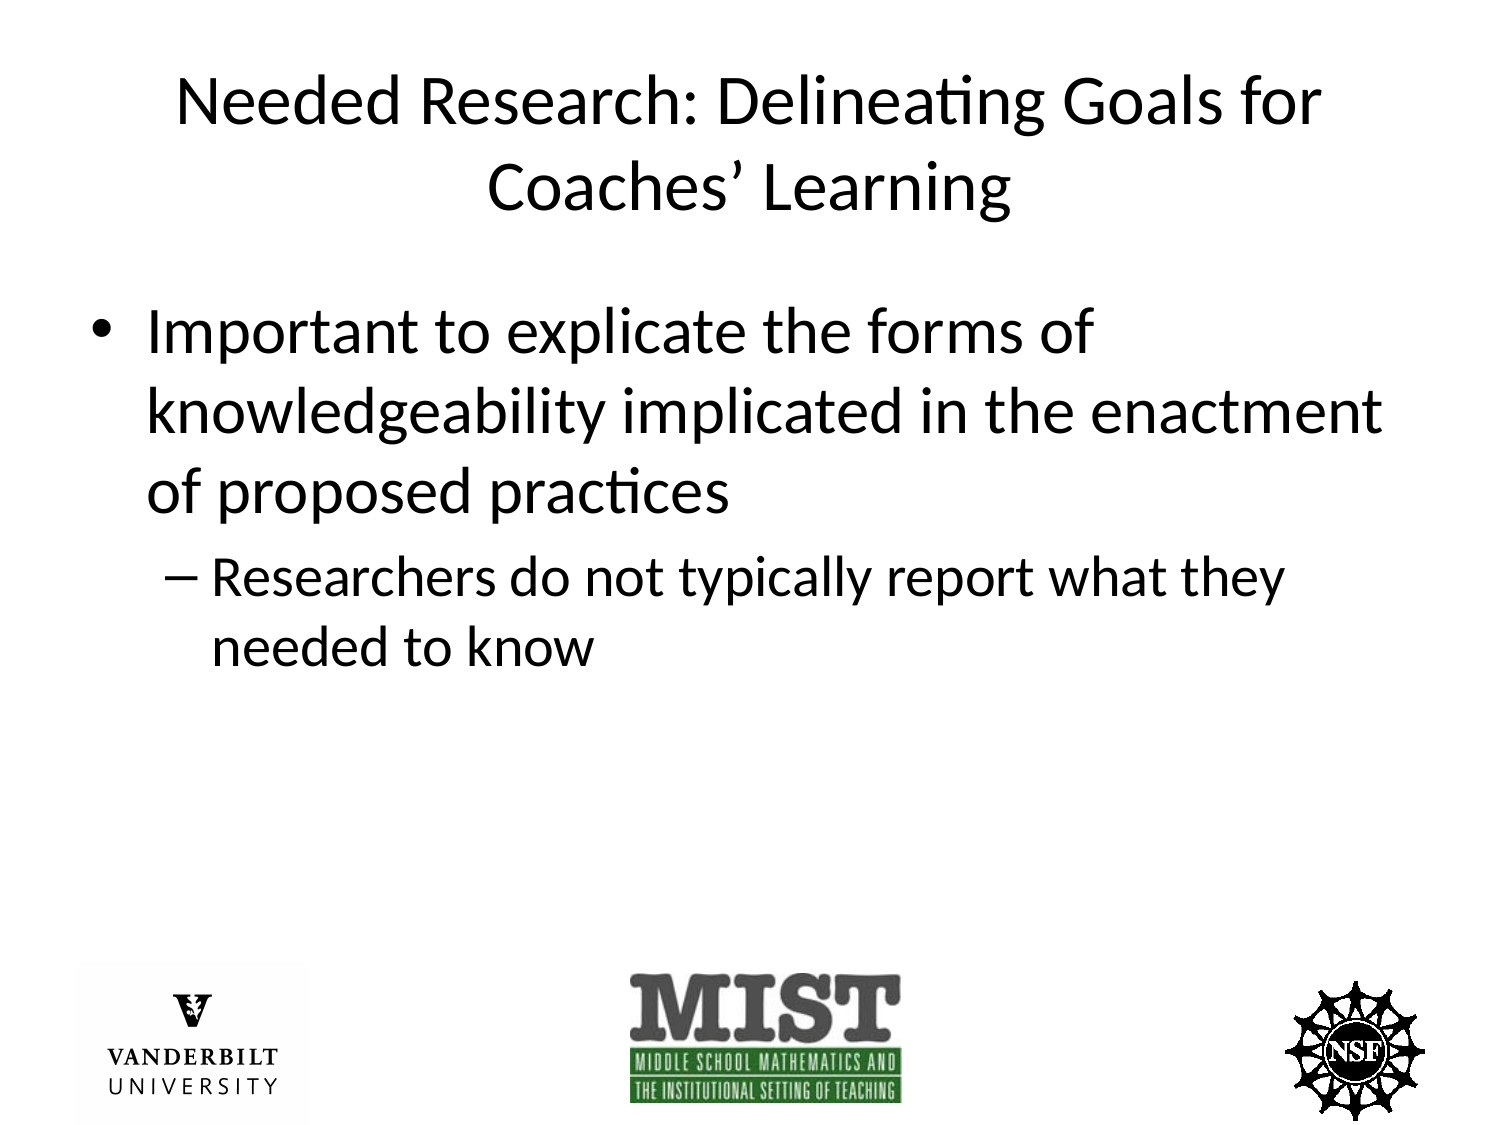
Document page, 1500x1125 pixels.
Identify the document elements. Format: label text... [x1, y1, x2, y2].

title Needed Research: Delineating Goals for Coaches’ Learning [75, 45, 1425, 233]
picture [1285, 1022, 1425, 1121]
list Important to explicate the forms of knowledgeability implicated in the enactment of proposed practices Researchers do not typically report what they needed to know [75, 279, 1425, 1022]
picture [630, 1022, 902, 1103]
picture [75, 1022, 309, 1125]
